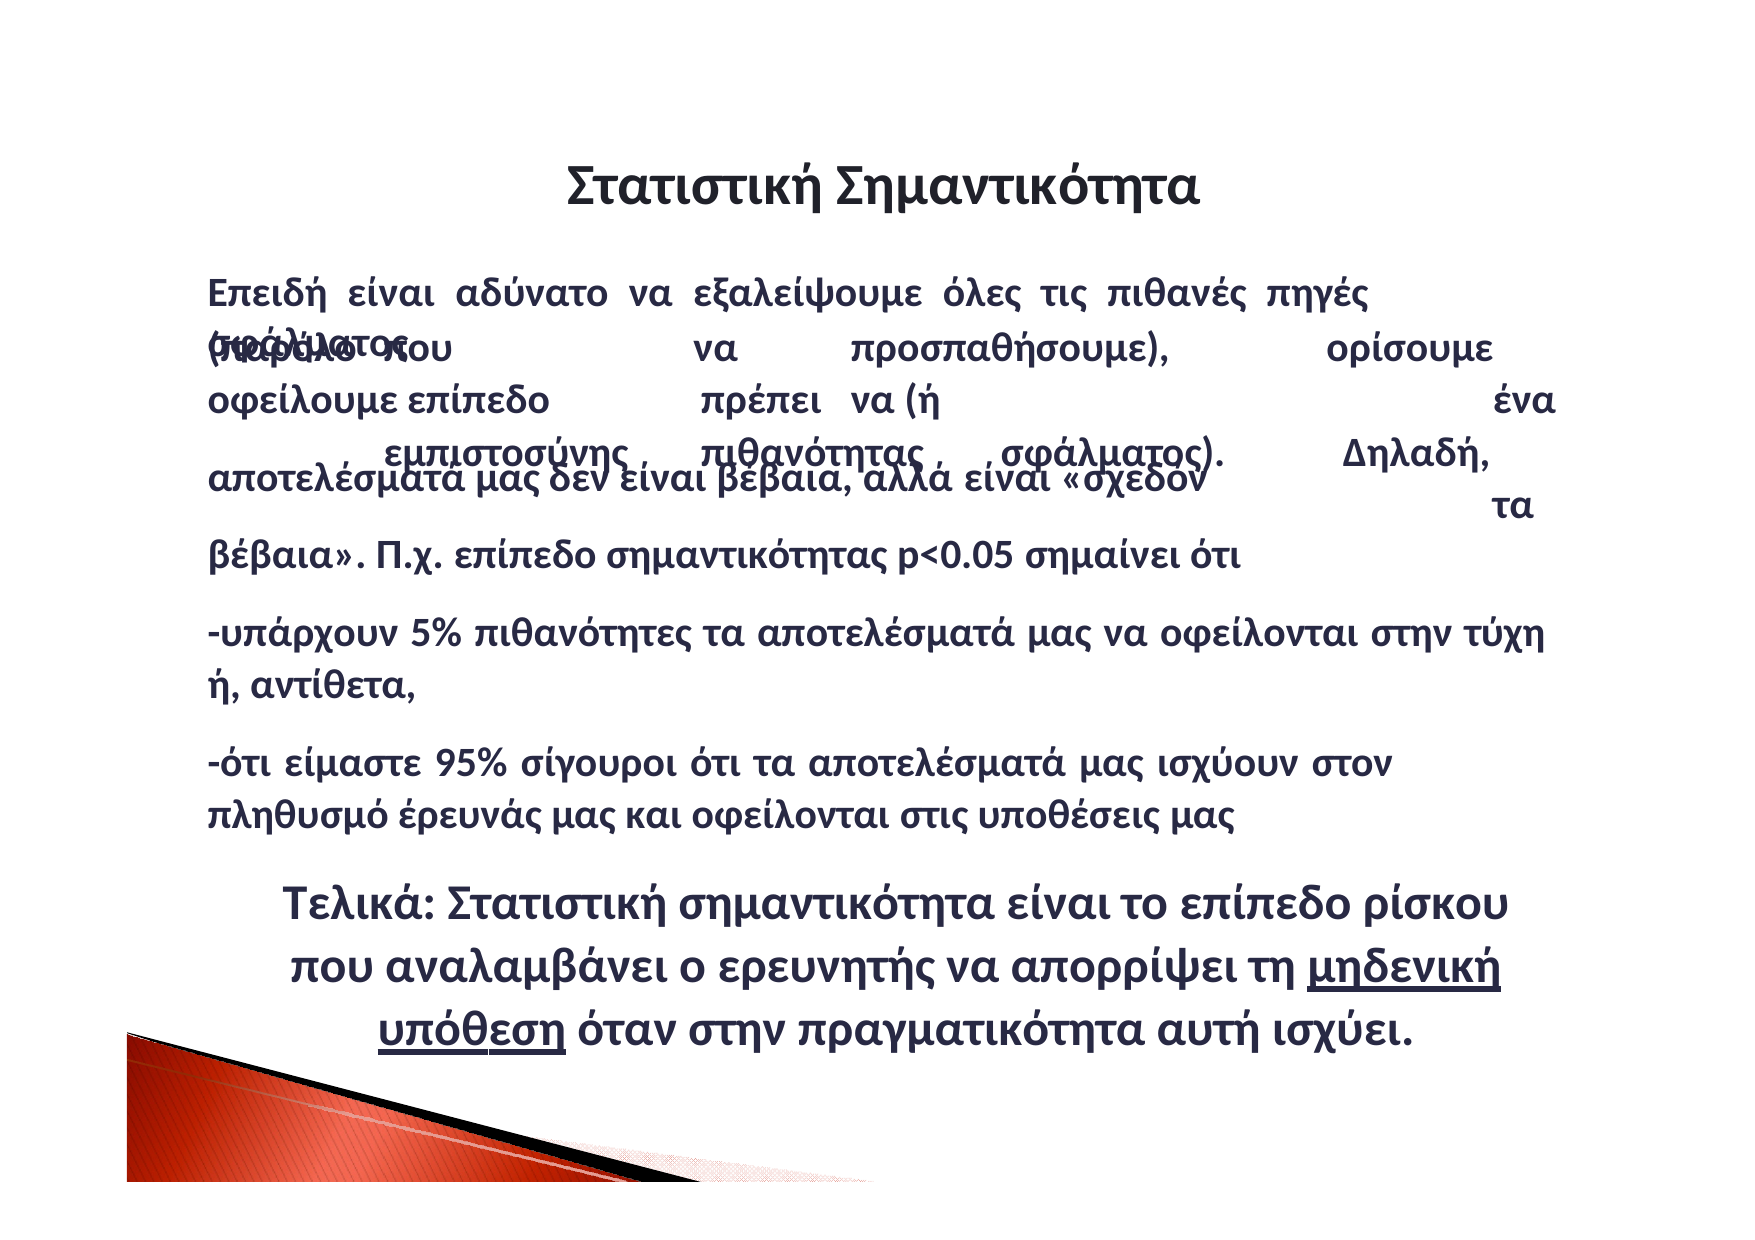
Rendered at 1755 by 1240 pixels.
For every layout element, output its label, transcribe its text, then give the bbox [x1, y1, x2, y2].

text_box [307, 1105, 628, 1182]
text_box [641, 1086, 883, 1182]
text_box Στατιστική Σημαντικότητα [565, 146, 1202, 217]
text_box να προσπαθήσουμε), πρέπει να (ή πιθανότητας σφάλματος). [691, 317, 1303, 422]
text_box αποτελέσματά μας δεν είναι βέβαια, αλλά είναι «σχεδόν βέβαια». Π.χ. επίπεδο σημαντικότητας p<0.05 σημαίνει ότι -υπάρχουν 5% πιθανότητες τα αποτελέσματά μας να οφείλονται στην τύχη ή, αντίθετα, -ότι είμαστε 95% σίγουροι ότι τα αποτελέσματά μας ισχύουν στον πληθυσμό έρευνάς μας και οφείλονται στις υποθέσεις μας Τελικά: Στατιστική σημαντικότητα είναι το επίπεδο ρίσκου που αναλαμβάνει ο ερευνητής να απορρίψει τη μηδενική υπόθεση όταν στην πραγματικότητα αυτή ισχύει. [205, 422, 1585, 1056]
text_box [126, 1034, 641, 1182]
text_box [641, 1166, 701, 1182]
text_box Επειδή είναι αδύνατο να εξαλείψουμε όλες τις πιθανές πηγές σφάλματος [205, 264, 1585, 365]
text_box (παρόλο που οφείλουμε επίπεδο εμπιστοσύνης [205, 317, 670, 422]
text_box ορίσουμε ένα Δηλαδή, τα [1324, 317, 1585, 422]
